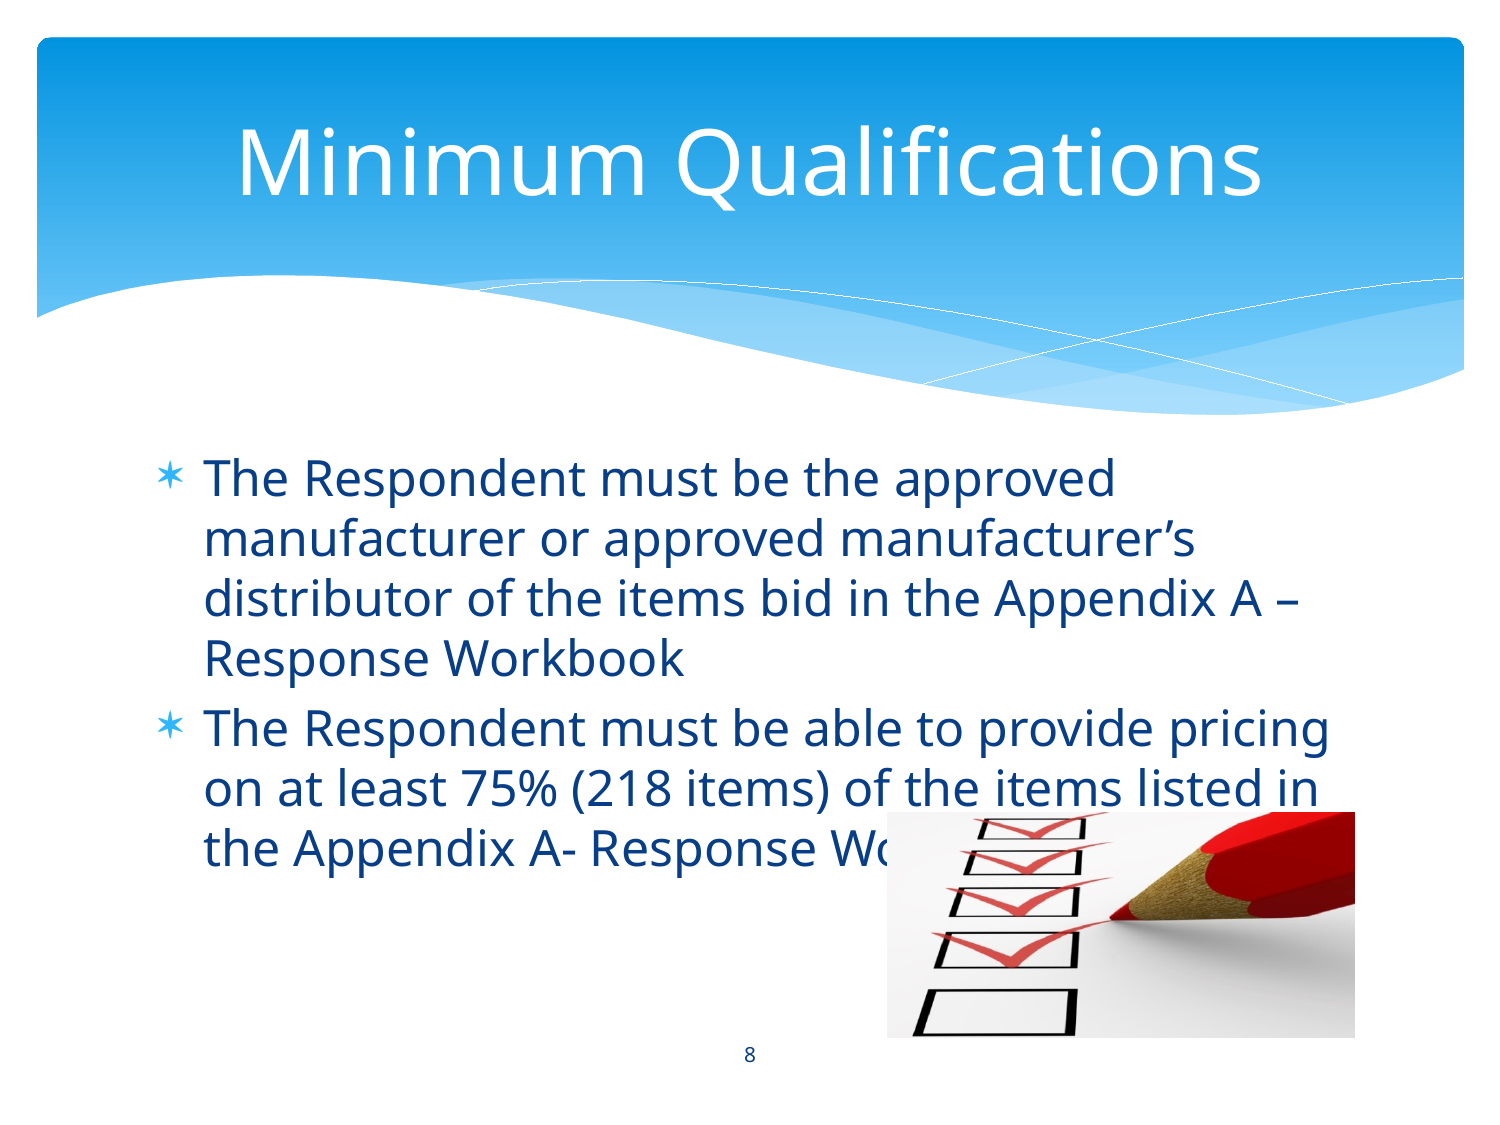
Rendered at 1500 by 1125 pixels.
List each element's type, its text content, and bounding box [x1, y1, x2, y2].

title Minimum Qualifications [75, 55, 1425, 261]
slide_number 8 [654, 1025, 846, 1086]
picture [887, 812, 1355, 1038]
list The Respondent must be the approved manufacturer or approved manufacturer’s distributor of the items bid in the Appendix A – Response Workbook The Respondent must be able to provide pricing on at least 75% (218 items) of the items listed in the Appendix A- Response Workbook [143, 438, 1359, 1005]
